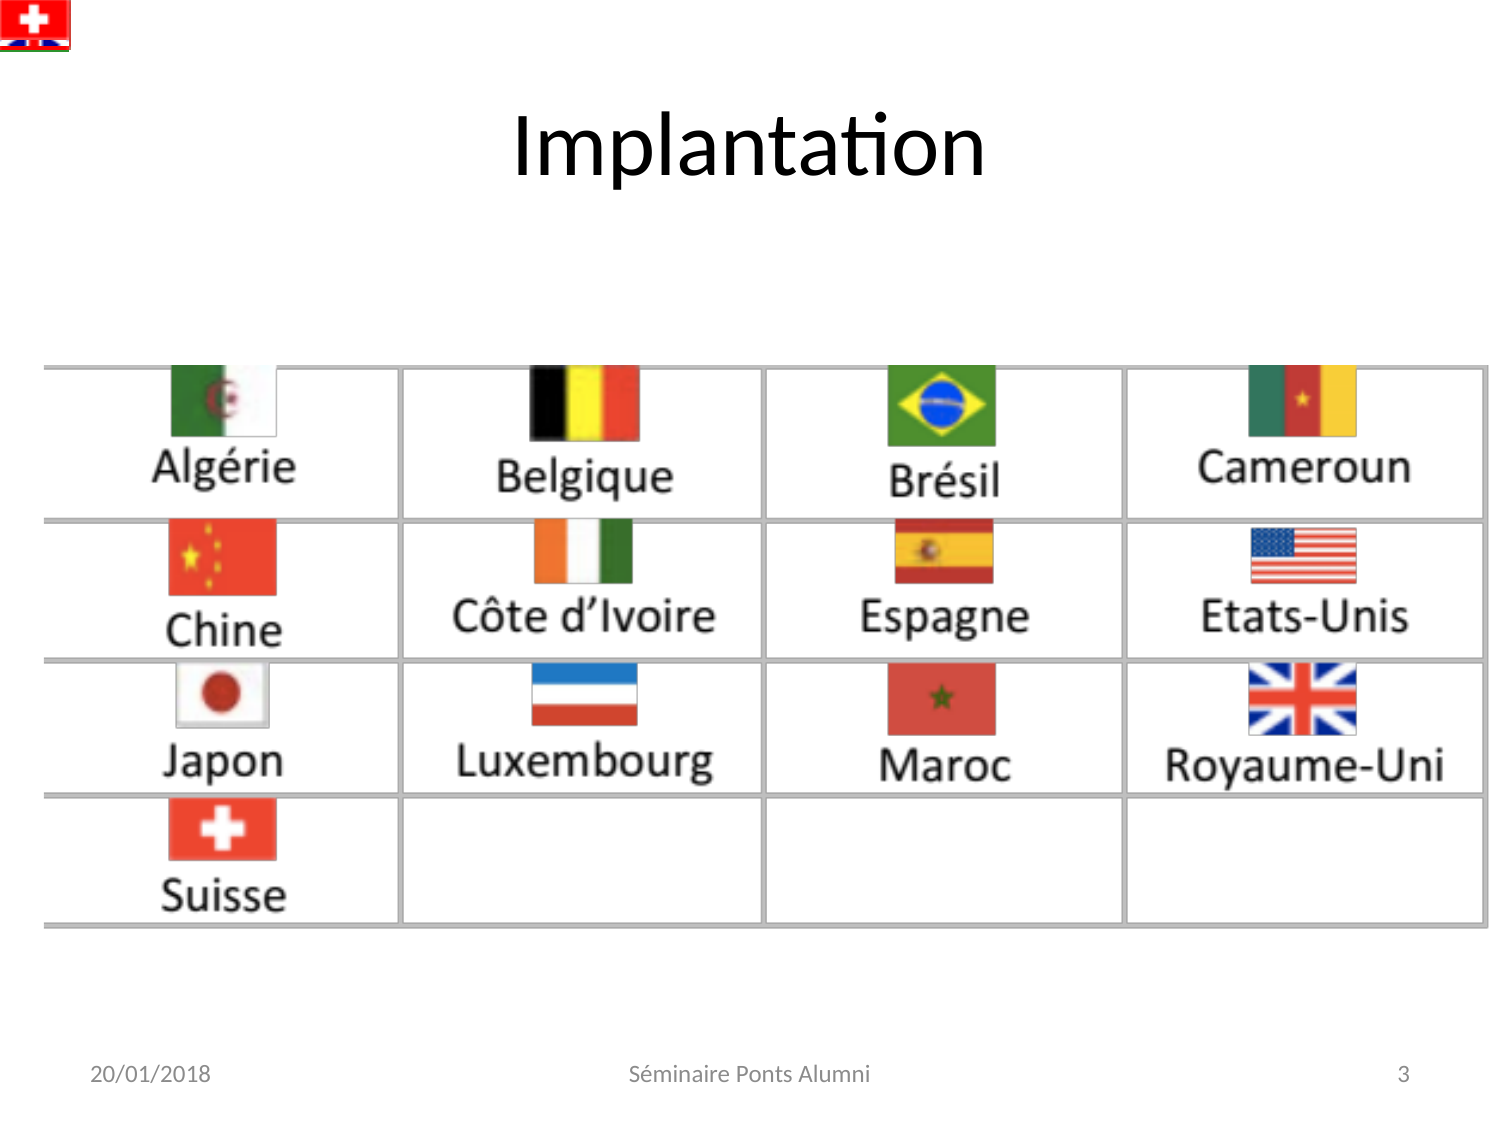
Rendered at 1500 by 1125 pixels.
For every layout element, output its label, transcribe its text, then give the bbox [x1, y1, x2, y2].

picture [43, 365, 1500, 967]
title Implantation [75, 45, 1425, 233]
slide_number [75, 1042, 425, 1103]
picture [0, 0, 72, 53]
footer Séminaire Ponts Alumni [512, 1042, 988, 1103]
slide_number 3 [1074, 1042, 1425, 1103]
